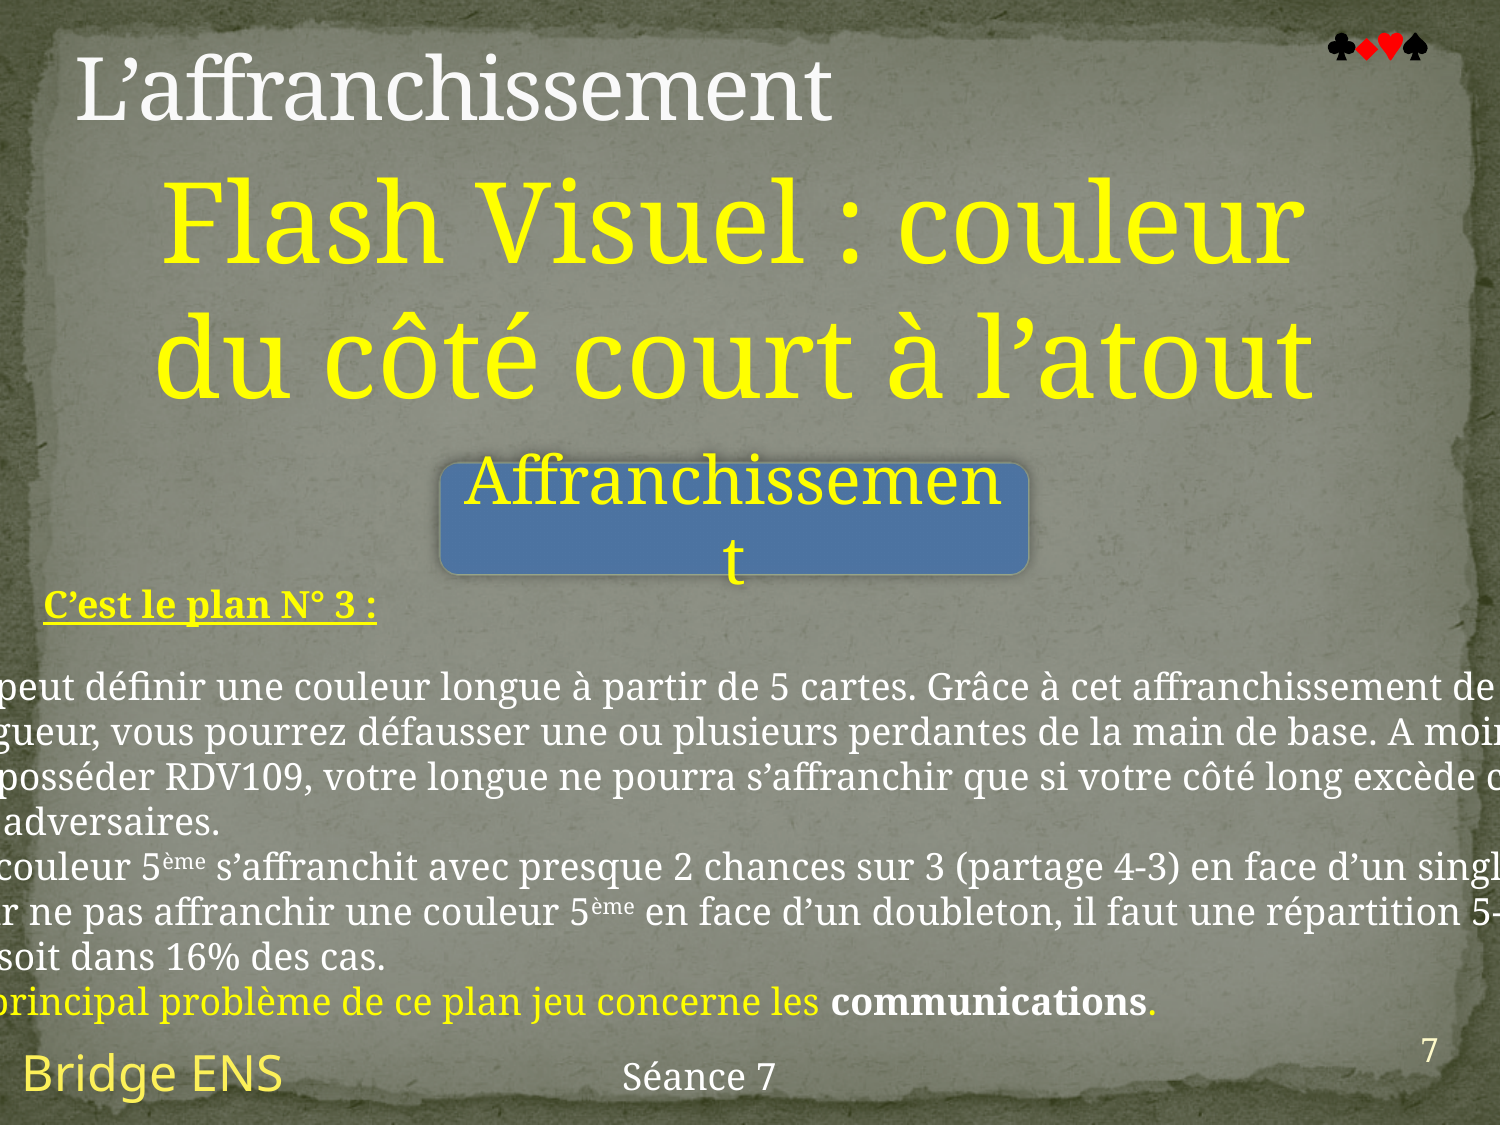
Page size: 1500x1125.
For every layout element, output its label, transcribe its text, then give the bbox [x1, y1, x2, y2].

text_box C’est le plan N° 3 : [28, 573, 393, 634]
text_box Séance 7 [607, 1045, 792, 1106]
text_box Bridge ENS [6, 1034, 299, 1109]
text_box On peut définir une couleur longue à partir de 5 cartes. Grâce à cet affranchissement de longueur, vous pourrez défausser une ou plusieurs perdantes de la main de base. A moins de posséder RDV109, votre longue ne pourra s’affranchir que si votre côté long excède celui des adversaires. Un couleur 5ème s’affranchit avec presque 2 chances sur 3 (partage 4-3) en face d’un singleton Pour ne pas affranchir une couleur 5ème en face d’un doubleton, il faut une répartition 5-1 ou 6-0 soit dans 16% des cas. Le principal problème de ce plan jeu concerne les communications. [0, 655, 1500, 1031]
text_box  [1312, 14, 1443, 75]
text_box Affranchissement [441, 464, 1028, 574]
text_box Flash Visuel : couleur du côté court à l’atout [137, 143, 1331, 429]
title L’affranchissement [59, 0, 1473, 146]
slide_number 7 [1379, 1014, 1480, 1089]
